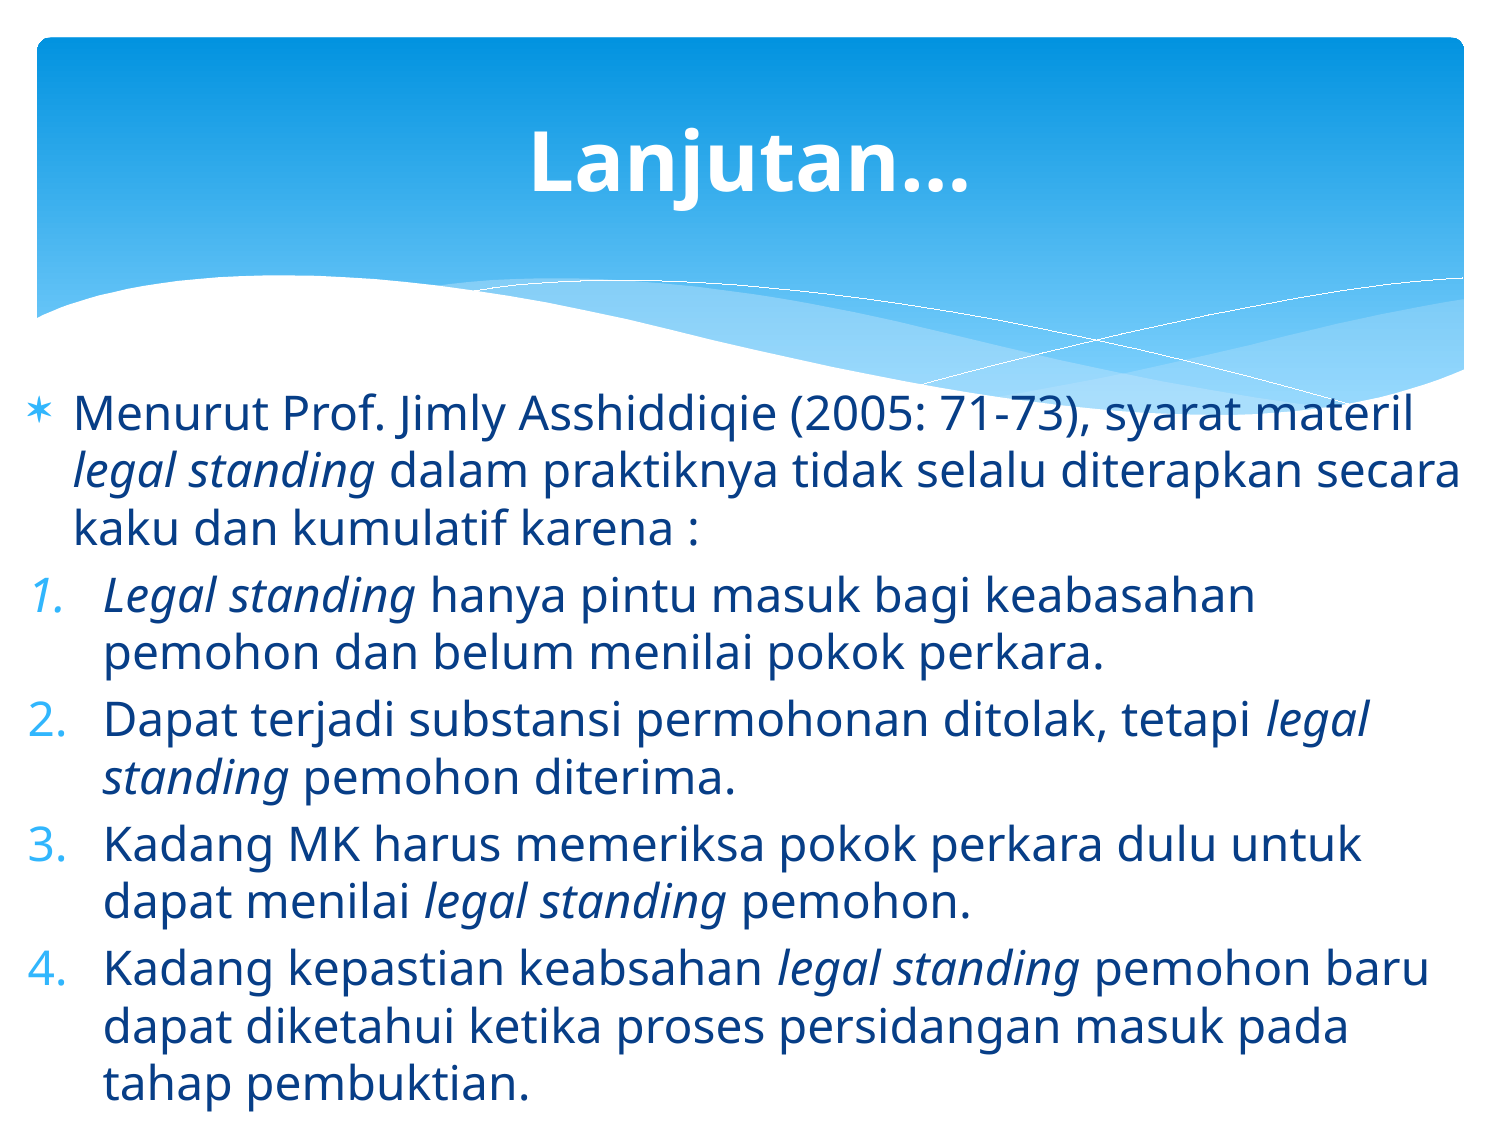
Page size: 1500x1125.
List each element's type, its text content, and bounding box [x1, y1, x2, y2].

title Lanjutan… [75, 55, 1425, 261]
list Menurut Prof. Jimly Asshiddiqie (2005: 71-73), syarat materil legal standing dalam praktiknya tidak selalu diterapkan secara kaku dan kumulatif karena : Legal standing hanya pintu masuk bagi keabasahan pemohon dan belum menilai pokok perkara. Dapat terjadi substansi permohonan ditolak, tetapi legal standing pemohon diterima. Kadang MK harus memeriksa pokok perkara dulu untuk dapat menilai legal standing pemohon. Kadang kepastian keabsahan legal standing pemohon baru dapat diketahui ketika proses persidangan masuk pada tahap pembuktian. [12, 375, 1488, 1113]
